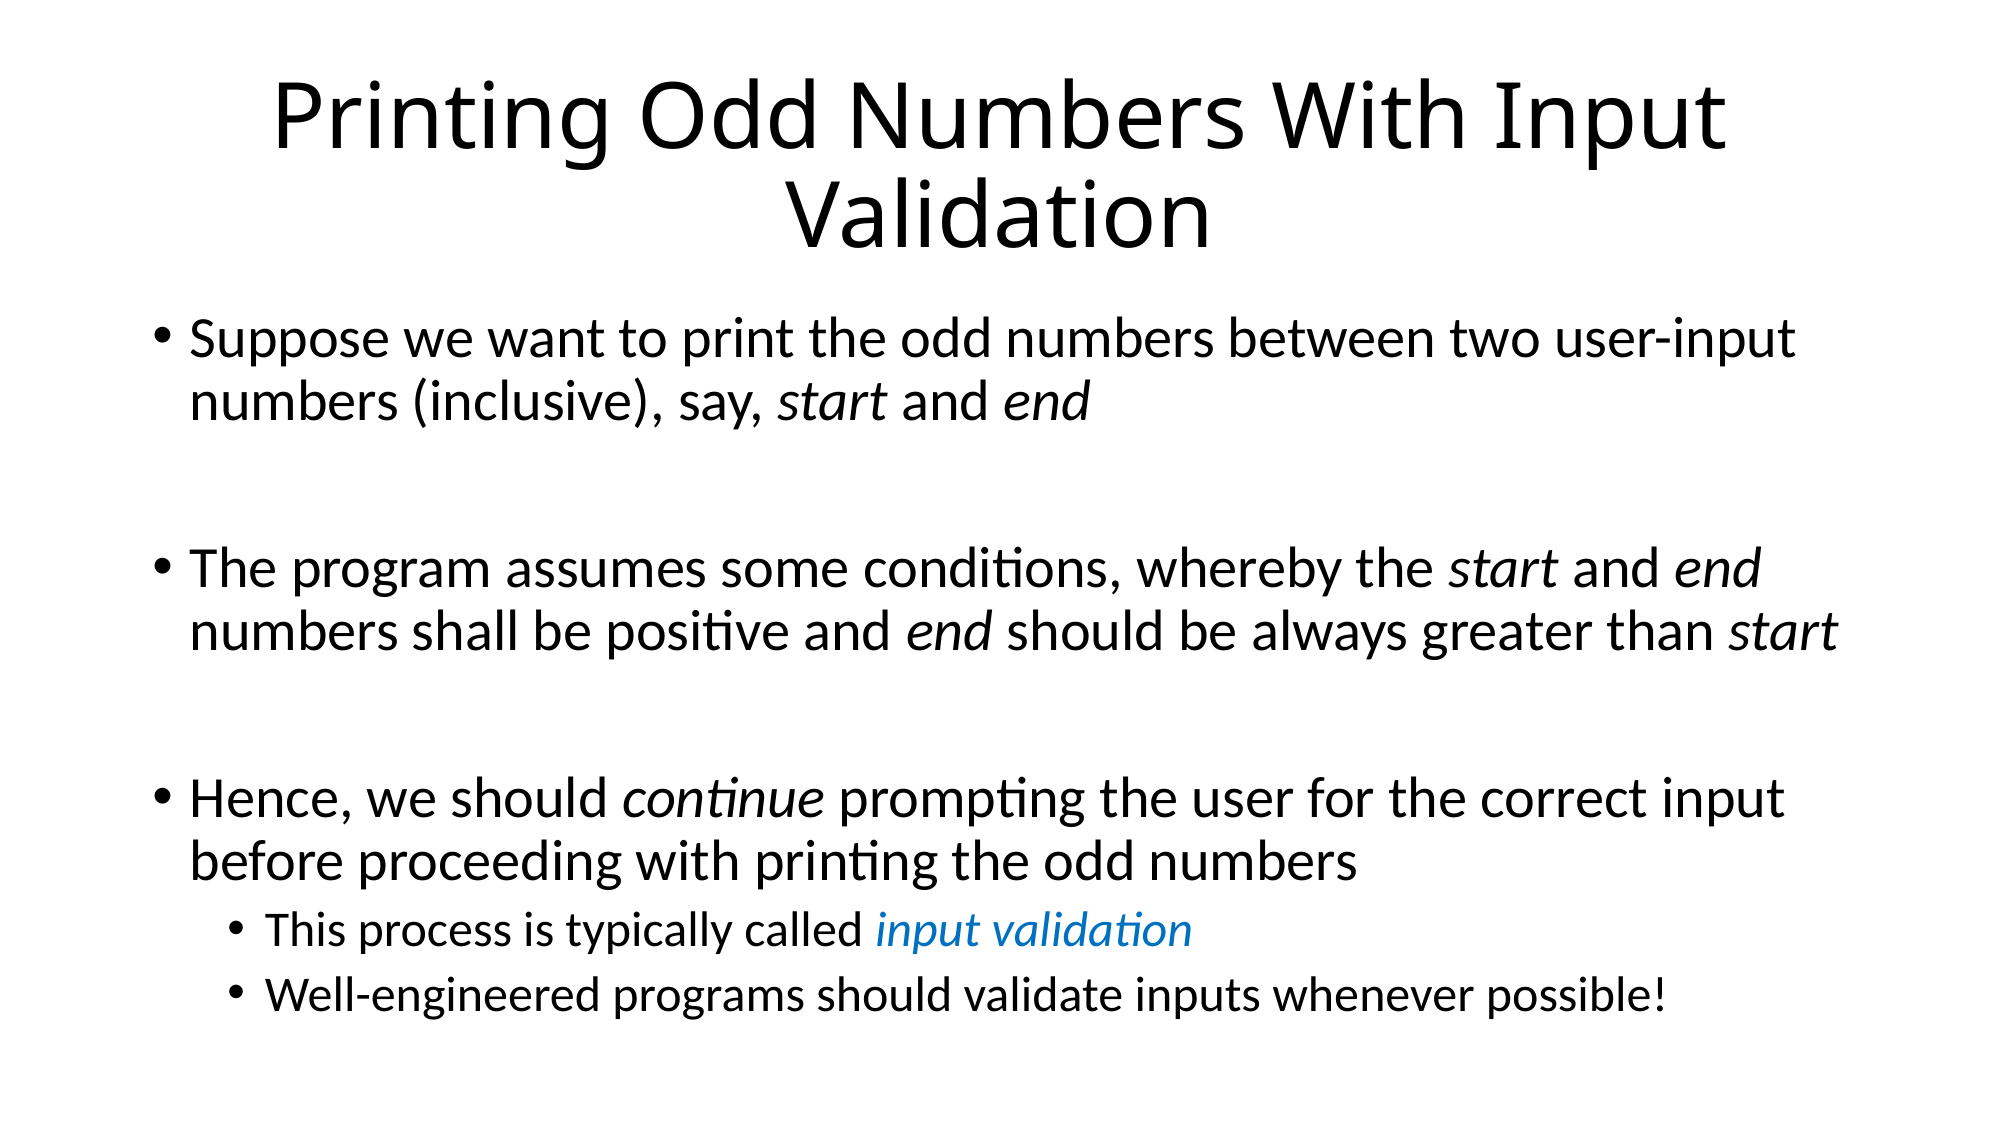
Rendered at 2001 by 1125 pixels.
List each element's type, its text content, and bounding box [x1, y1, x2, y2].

title Printing Odd Numbers With Input Validation [137, 59, 1863, 278]
list Suppose we want to print the odd numbers between two user-input numbers (inclusive), say, start and end The program assumes some conditions, whereby the start and end numbers shall be positive and end should be always greater than start Hence, we should continue prompting the user for the correct input before proceeding with printing the odd numbers This process is typically called input validation Well-engineered programs should validate inputs whenever possible! [137, 299, 1863, 1090]
